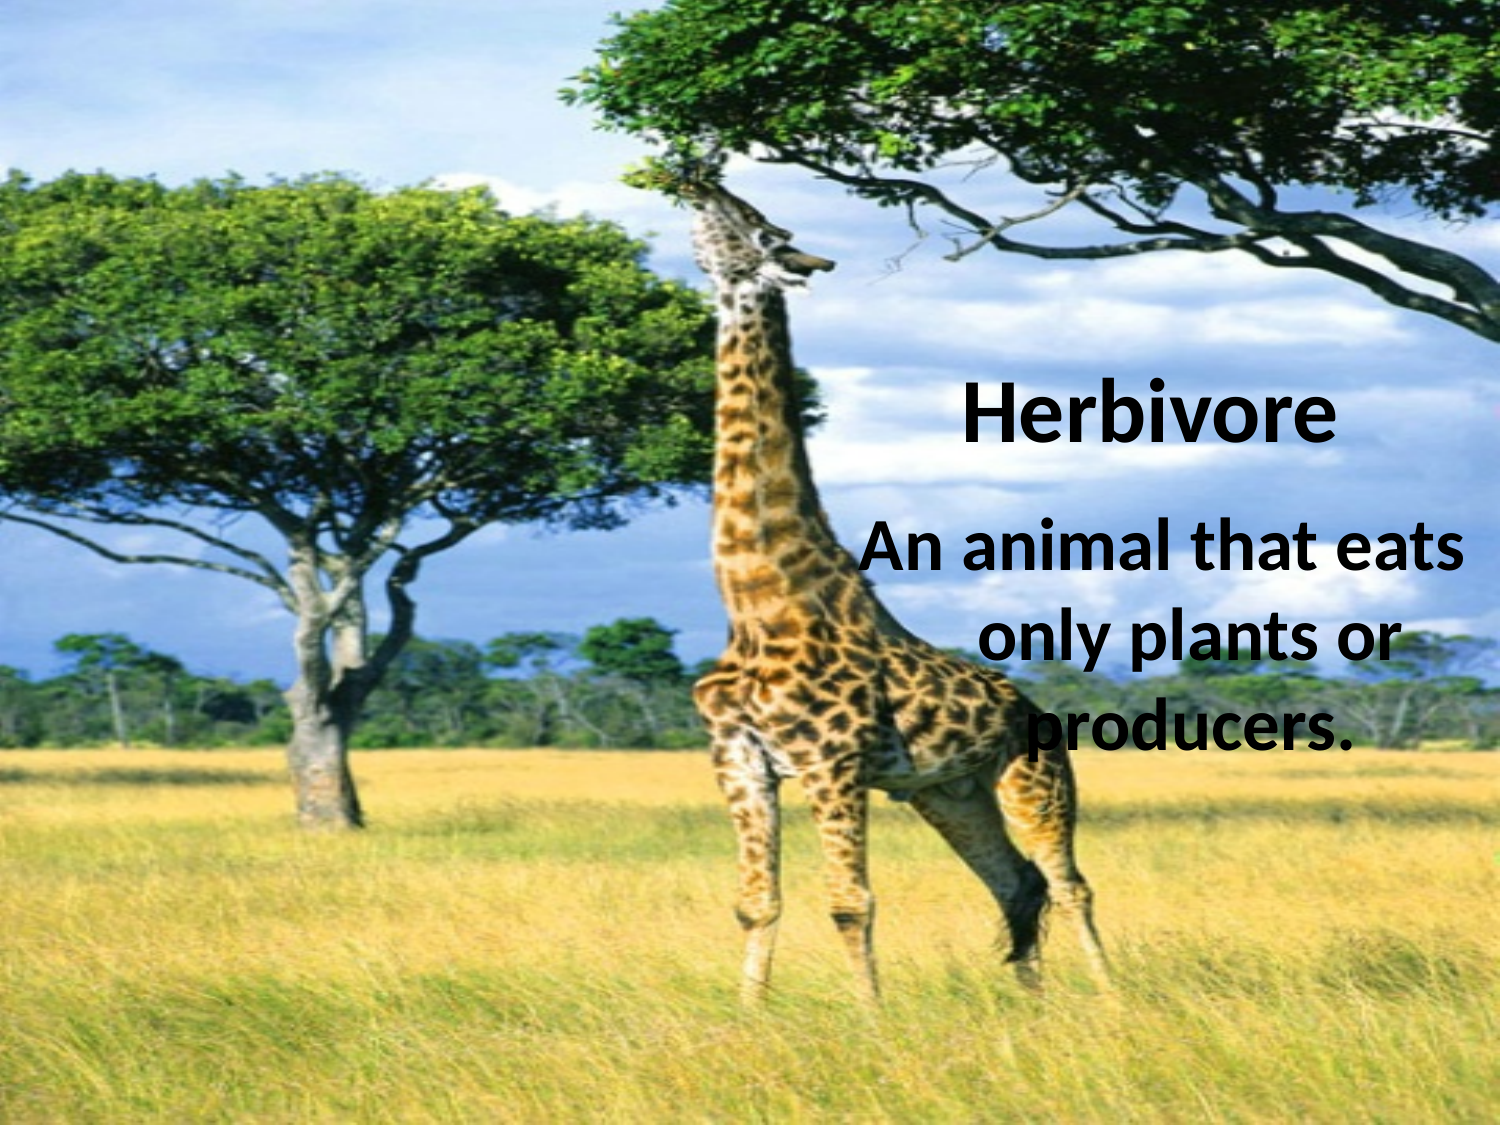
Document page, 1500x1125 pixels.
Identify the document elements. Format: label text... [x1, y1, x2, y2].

title Herbivore [474, 312, 1500, 500]
picture [0, 0, 1500, 1125]
list An animal that eats only plants or producers. [774, 487, 1500, 600]
